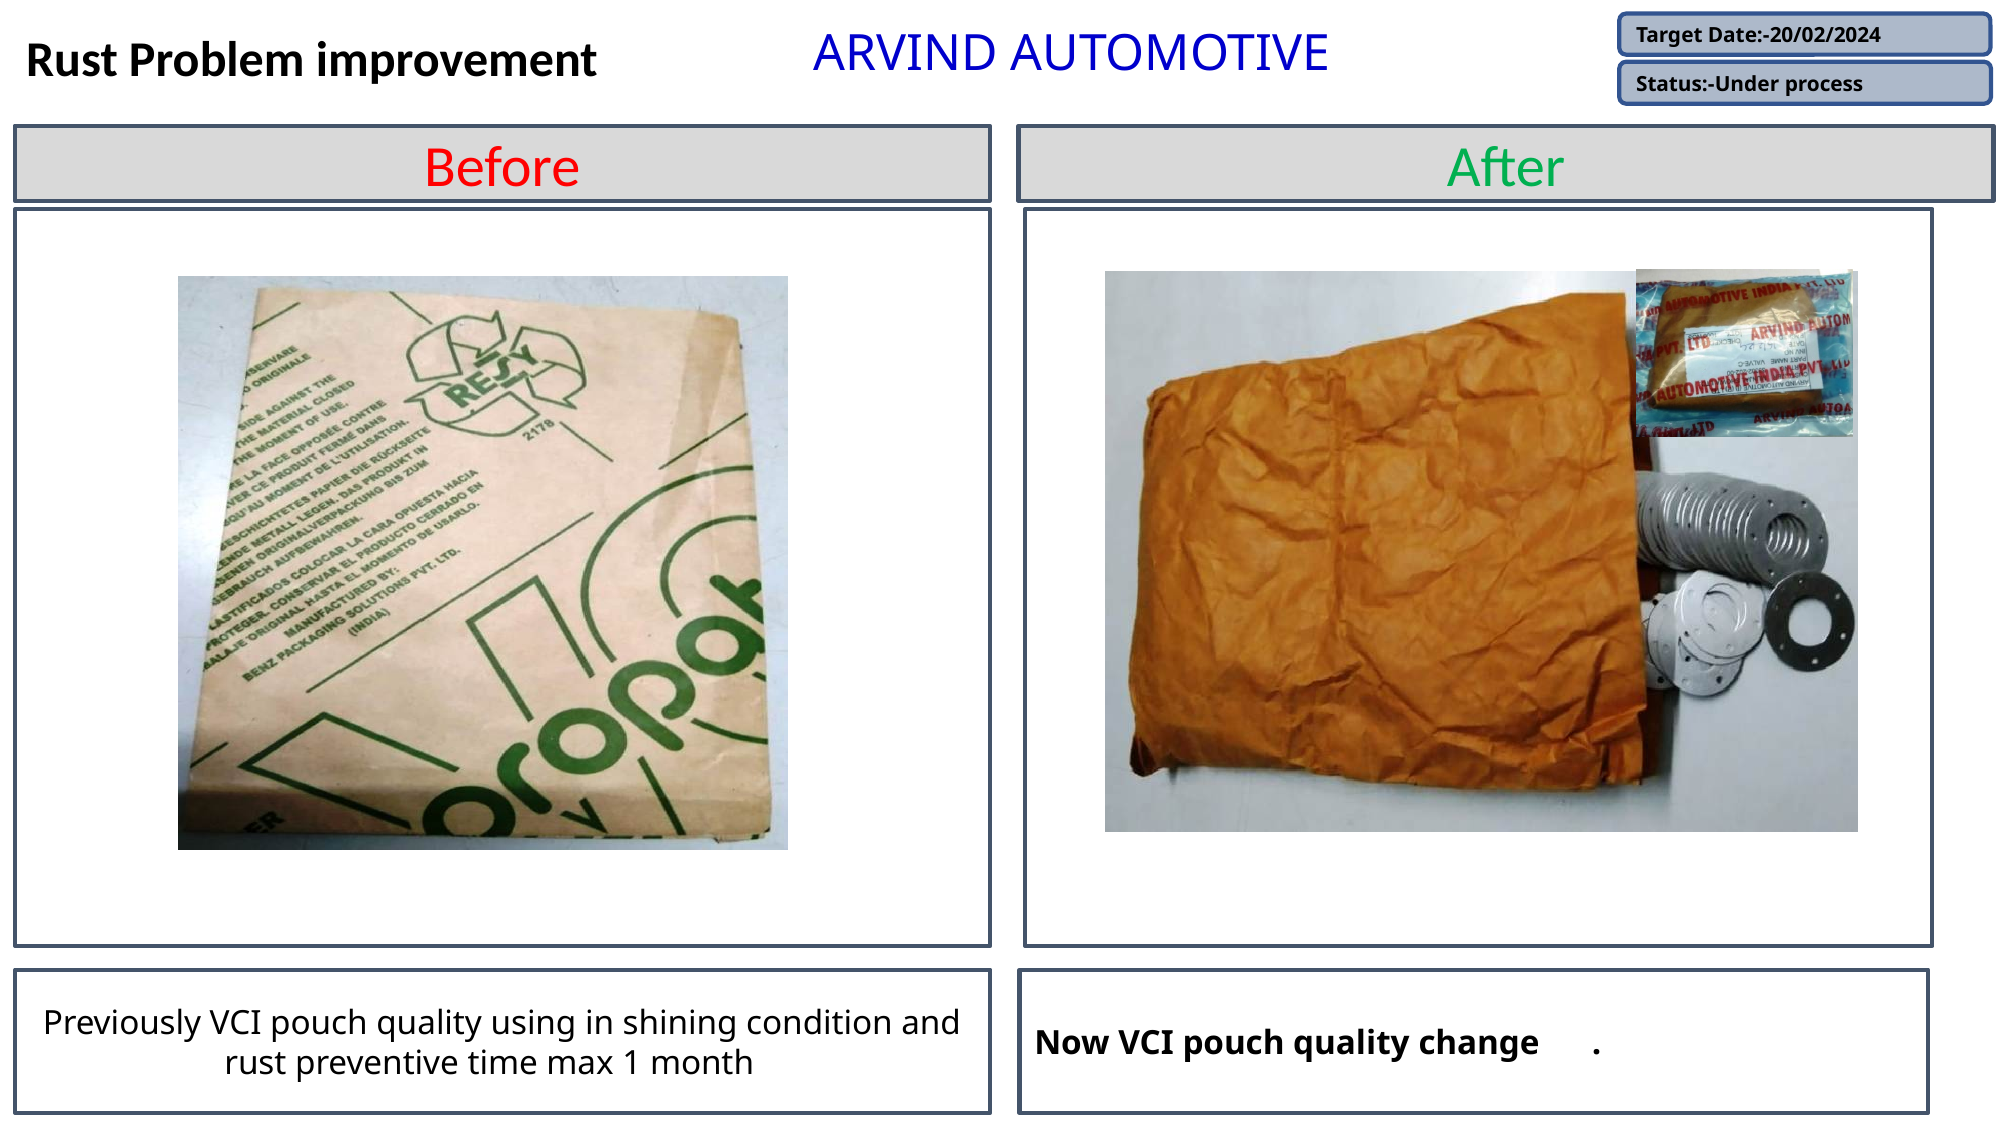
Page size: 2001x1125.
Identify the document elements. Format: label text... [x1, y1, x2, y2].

text_box After [1016, 124, 1996, 203]
text_box Previously VCI pouch quality using in shining condition and rust preventive time max 1 month [13, 968, 992, 1115]
text_box [1023, 207, 1934, 948]
text_box ARVIND AUTOMOTIVE [798, 13, 1416, 89]
text_box Before [13, 124, 992, 203]
text_box Rust Problem improvement [0, 0, 778, 115]
text_box Now VCI pouch quality change . [1017, 968, 1930, 1115]
picture [178, 276, 788, 850]
text_box [13, 207, 992, 948]
text_box Target Date:-20/02/2024 [1617, 11, 1993, 57]
text_box Status:-Under process [1617, 59, 1994, 106]
picture [1104, 269, 1858, 832]
